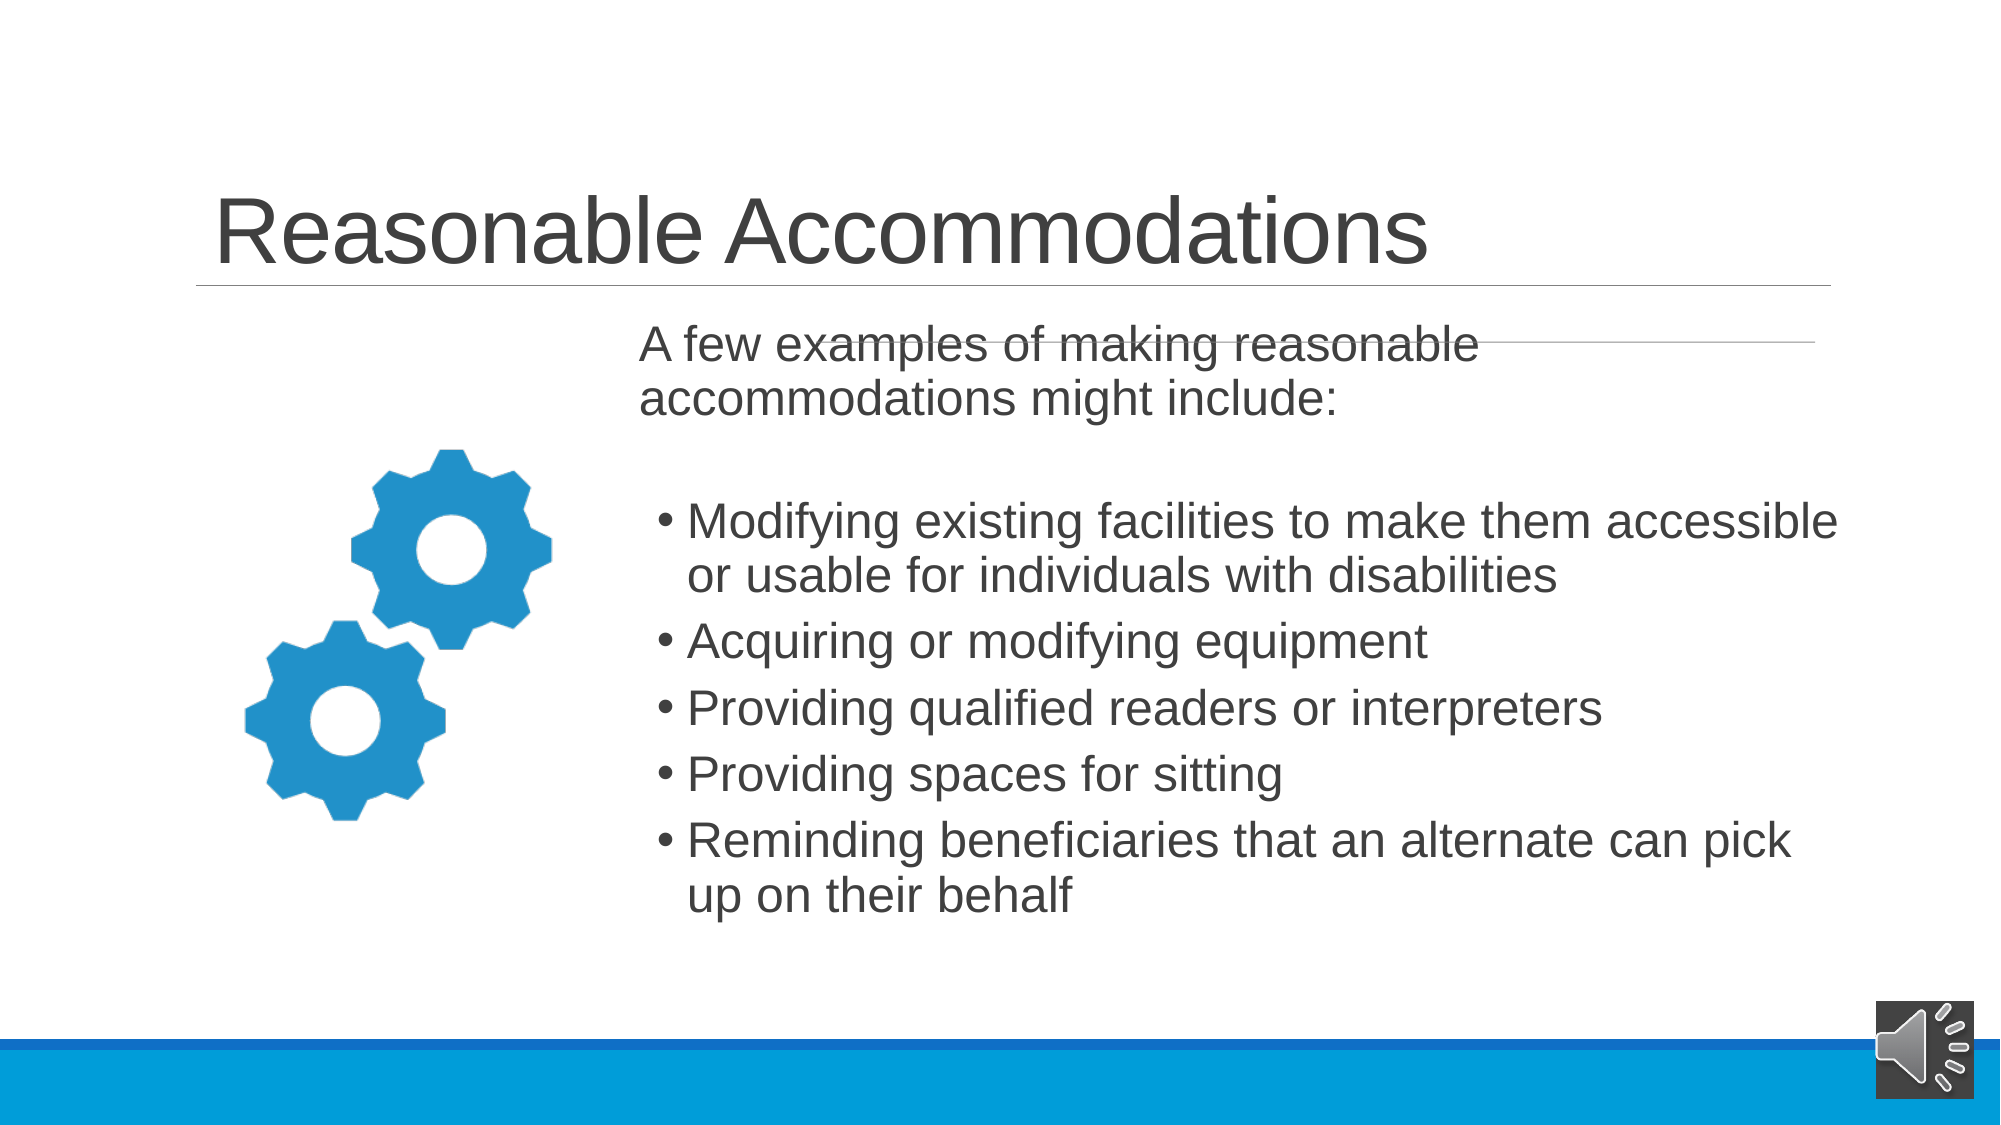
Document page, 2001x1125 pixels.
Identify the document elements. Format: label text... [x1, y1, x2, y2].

list A few examples of making reasonable accommodations might include: Modifying existing facilities to make them accessible or usable for individuals with disabilities Acquiring or modifying equipment Providing qualified readers or interpreters Providing spaces for sitting Reminding beneficiaries that an alternate can pick up on their behalf [623, 311, 1848, 990]
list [173, 410, 625, 862]
picture [1874, 999, 1976, 1098]
title Reasonable Accommodations [198, 52, 1798, 284]
